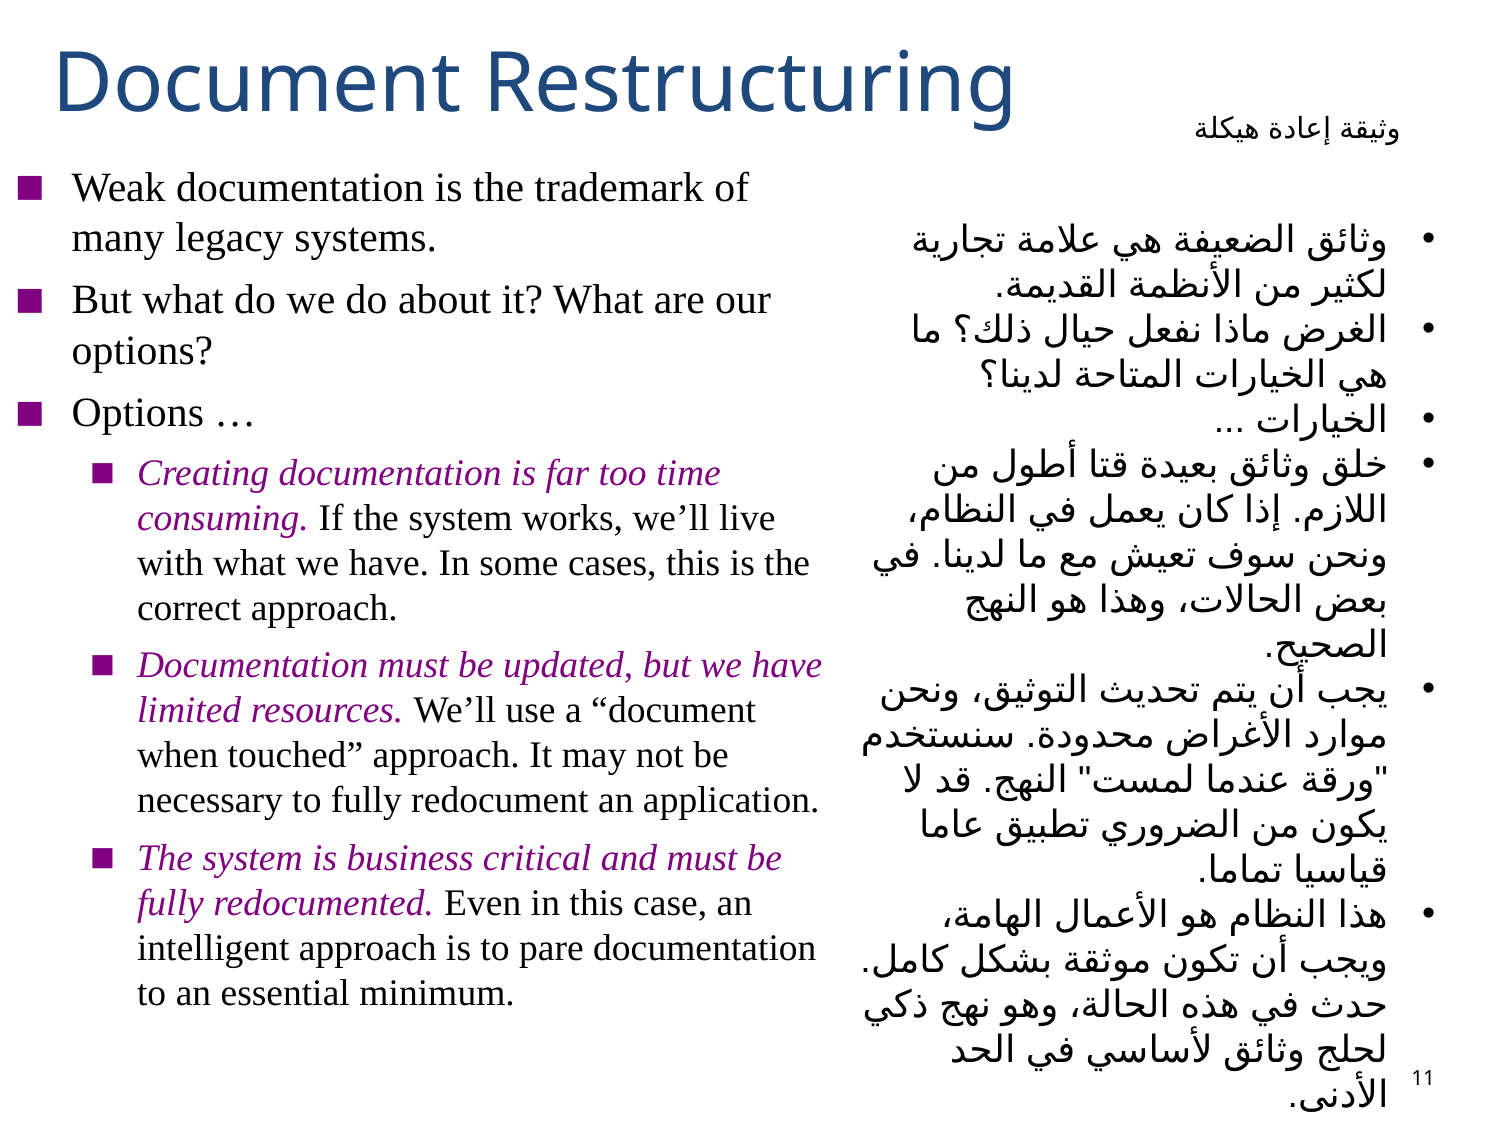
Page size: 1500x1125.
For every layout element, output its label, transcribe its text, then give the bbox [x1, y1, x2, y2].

text_box وثيقة إعادة هيكلة [1179, 101, 1416, 152]
title Document Restructuring [37, 0, 1388, 136]
text_box وثائق الضعيفة هي علامة تجارية لكثير من الأنظمة القديمة. الغرض ماذا نفعل حيال ذلك؟ ما هي الخيارات المتاحة لدينا؟ الخيارات ... خلق وثائق بعيدة قتا أطول من اللازم. إذا كان يعمل في النظام، ونحن سوف تعيش مع ما لدينا. في بعض الحالات، وهذا هو النهج الصحيح. يجب أن يتم تحديث التوثيق، ونحن موارد الأغراض محدودة. سنستخدم "ورقة عندما لمست" النهج. قد لا يكون من الضروري تطبيق عاما قياسيا تماما. هذا النظام هو الأعمال الهامة، ويجب أن تكون موثقة بشكل كامل. حدث في هذه الحالة، وهو نهج ذكي لحلج وثائق لأساسي في الحد الأدنى. [844, 208, 1450, 1123]
list Weak documentation is the trademark of many legacy systems. But what do we do about it? What are our options? Options … Creating documentation is far too time consuming. If the system works, we’ll live with what we have. In some cases, this is the correct approach. Documentation must be updated, but we have limited resources. We’ll use a “document when touched” approach. It may not be necessary to fully redocument an application. The system is business critical and must be fully redocumented. Even in this case, an intelligent approach is to pare documentation to an essential minimum. [0, 152, 845, 840]
